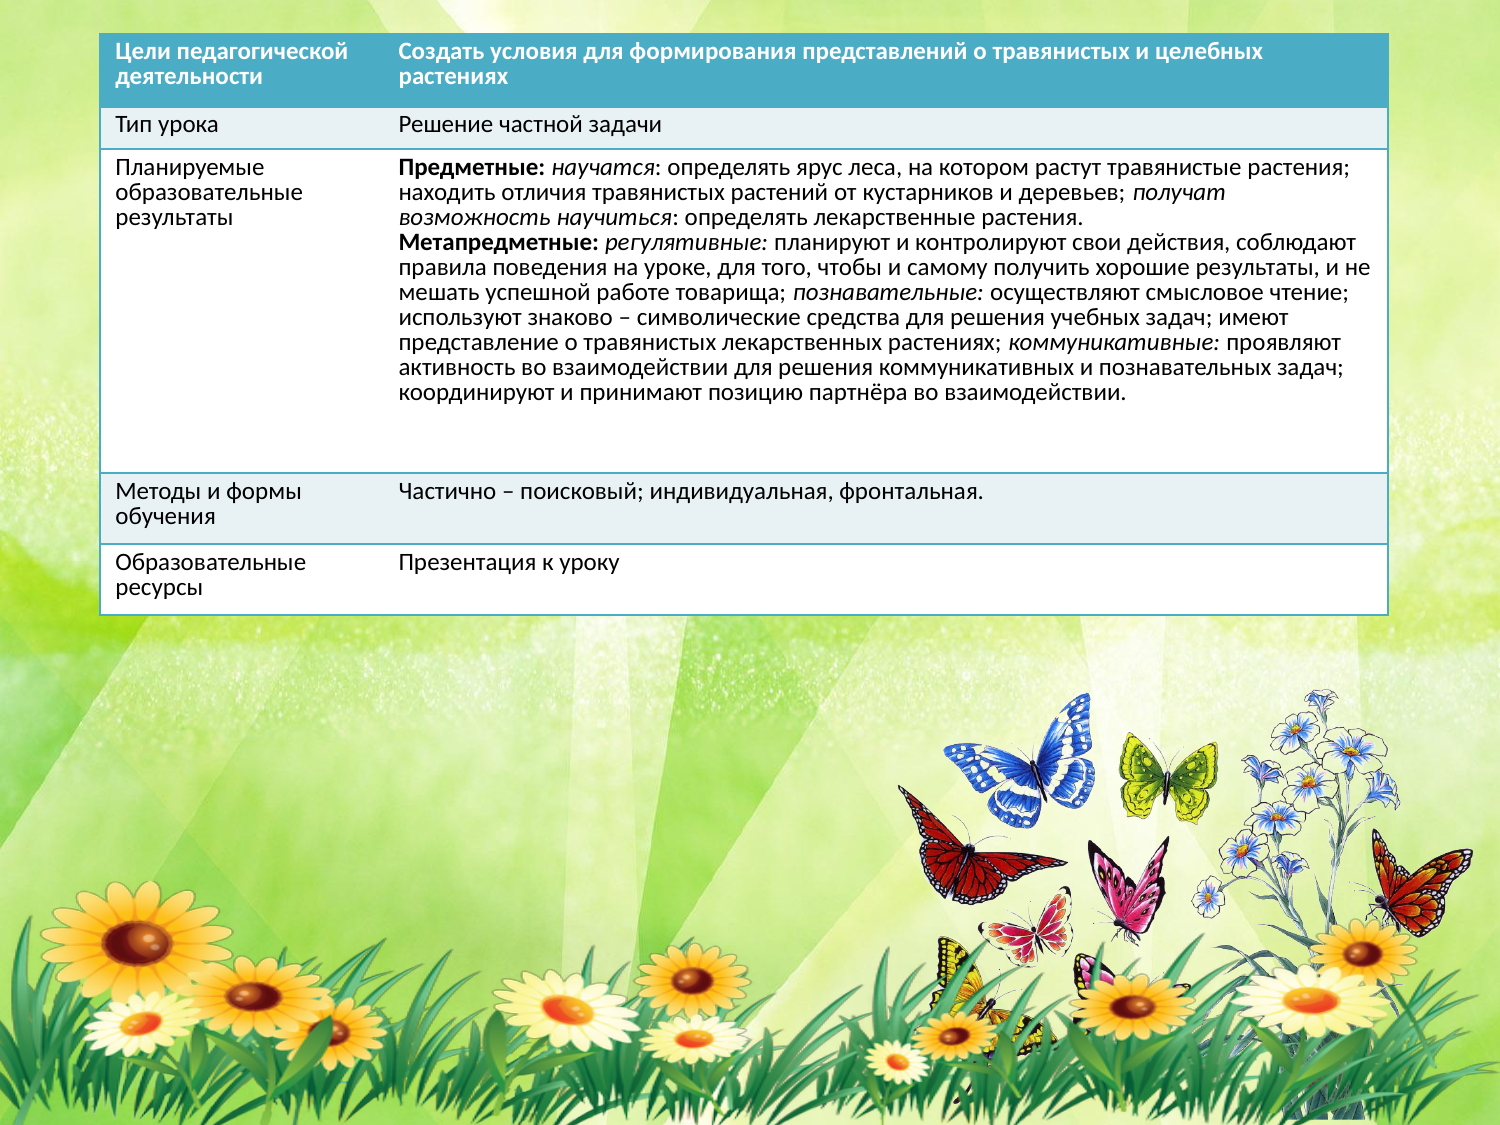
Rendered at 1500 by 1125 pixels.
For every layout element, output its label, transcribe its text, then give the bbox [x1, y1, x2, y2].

table_cell Решение частной задачи [384, 108, 1387, 148]
table_cell Предметные: научатся: определять ярус леса, на котором растут травянистые растения; находить отличия травянистых растений от кустарников и деревьев; получат возможность научиться: определять лекарственные растения. Метапредметные: регулятивные: планируют и контролируют свои действия, соблюдают правила поведения на уроке, для того, чтобы и самому получить хорошие результаты, и не мешать успешной работе товарища; познавательные: осуществляют смысловое чтение; используют знаково – символические средства для решения учебных задач; имеют представление о травянистых лекарственных растениях; коммуникативные: проявляют активность во взаимодействии для решения коммуникативных и познавательных задач; координируют и принимают позицию партнёра во взаимодействии. [384, 150, 1387, 472]
picture [0, 0, 1500, 1125]
table_cell Тип урока [101, 108, 384, 148]
table_header Цели педагогической деятельности [101, 34, 384, 106]
table_cell Частично – поисковый; индивидуальная, фронтальная. [384, 474, 1387, 543]
table_header Создать условия для формирования представлений о травянистых и целебных растениях [384, 34, 1387, 106]
table_cell Методы и формы обучения [101, 474, 384, 543]
table_cell Планируемые образовательные результаты [101, 150, 384, 472]
table_cell Презентация к уроку [384, 545, 1387, 614]
table_cell Образовательные ресурсы [101, 545, 384, 614]
